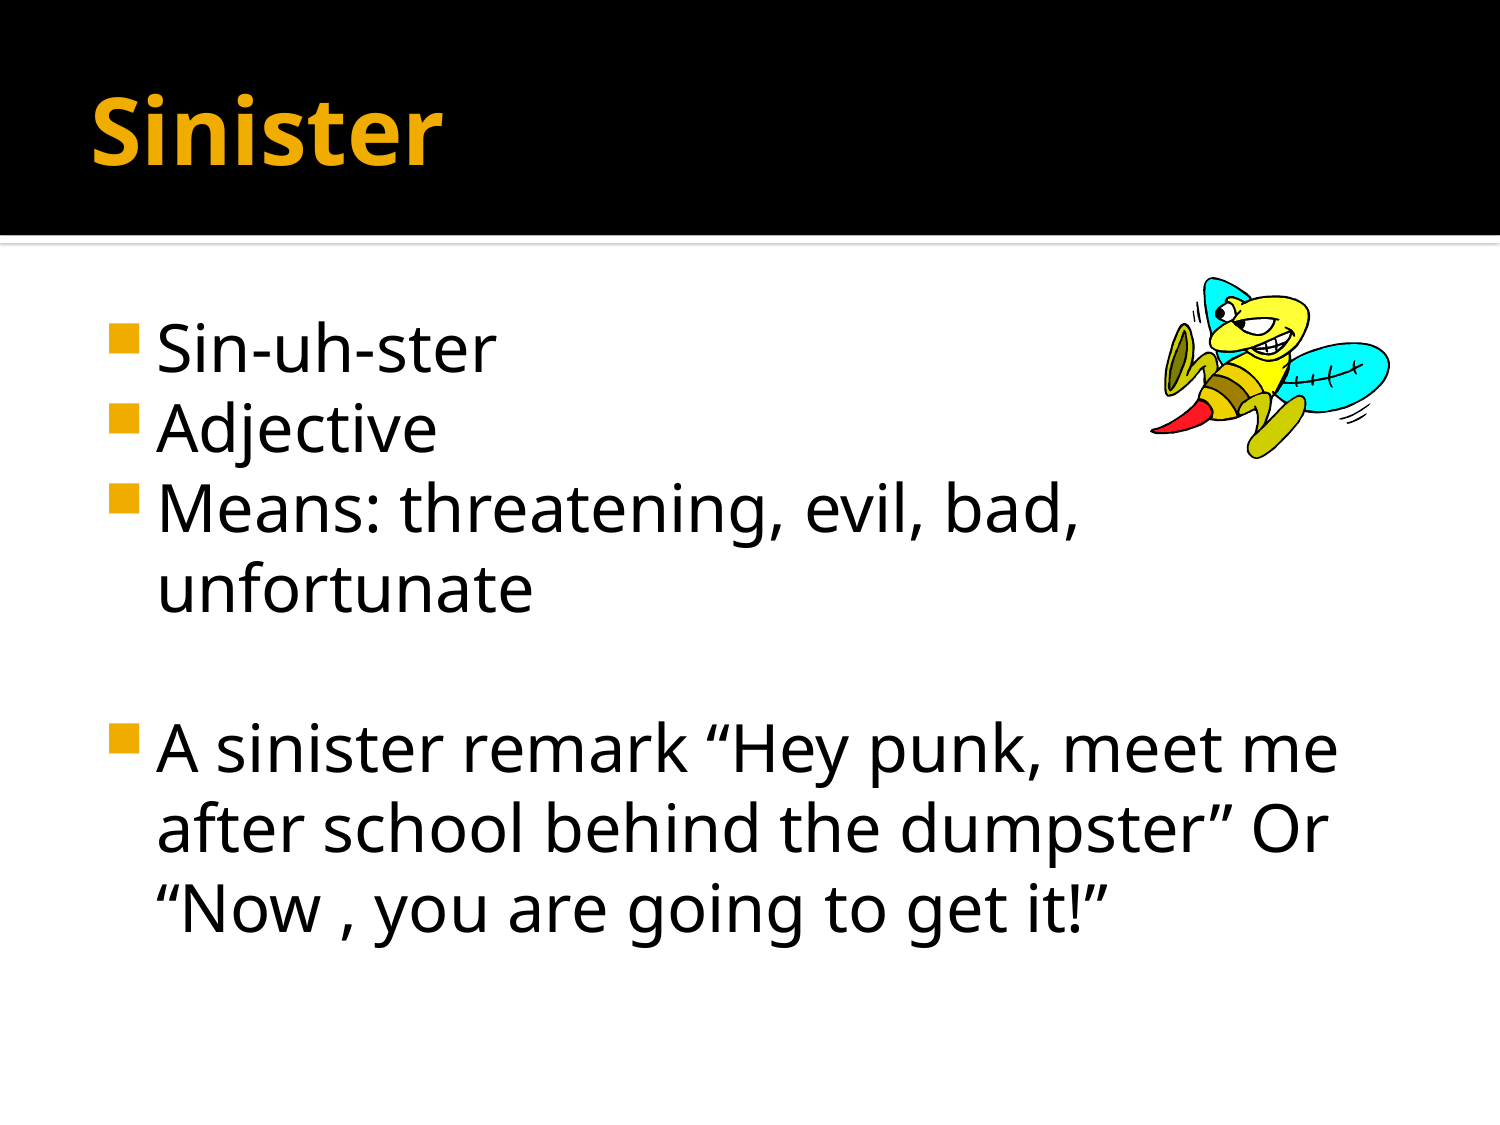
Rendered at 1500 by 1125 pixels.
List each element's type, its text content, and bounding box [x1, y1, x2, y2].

list Sin-uh-ster Adjective Means: threatening, evil, bad, unfortunate A sinister remark “Hey punk, meet me after school behind the dumpster” Or “Now , you are going to get it!” [75, 291, 1425, 1050]
title Sinister [75, 25, 1425, 231]
picture [1149, 274, 1391, 459]
